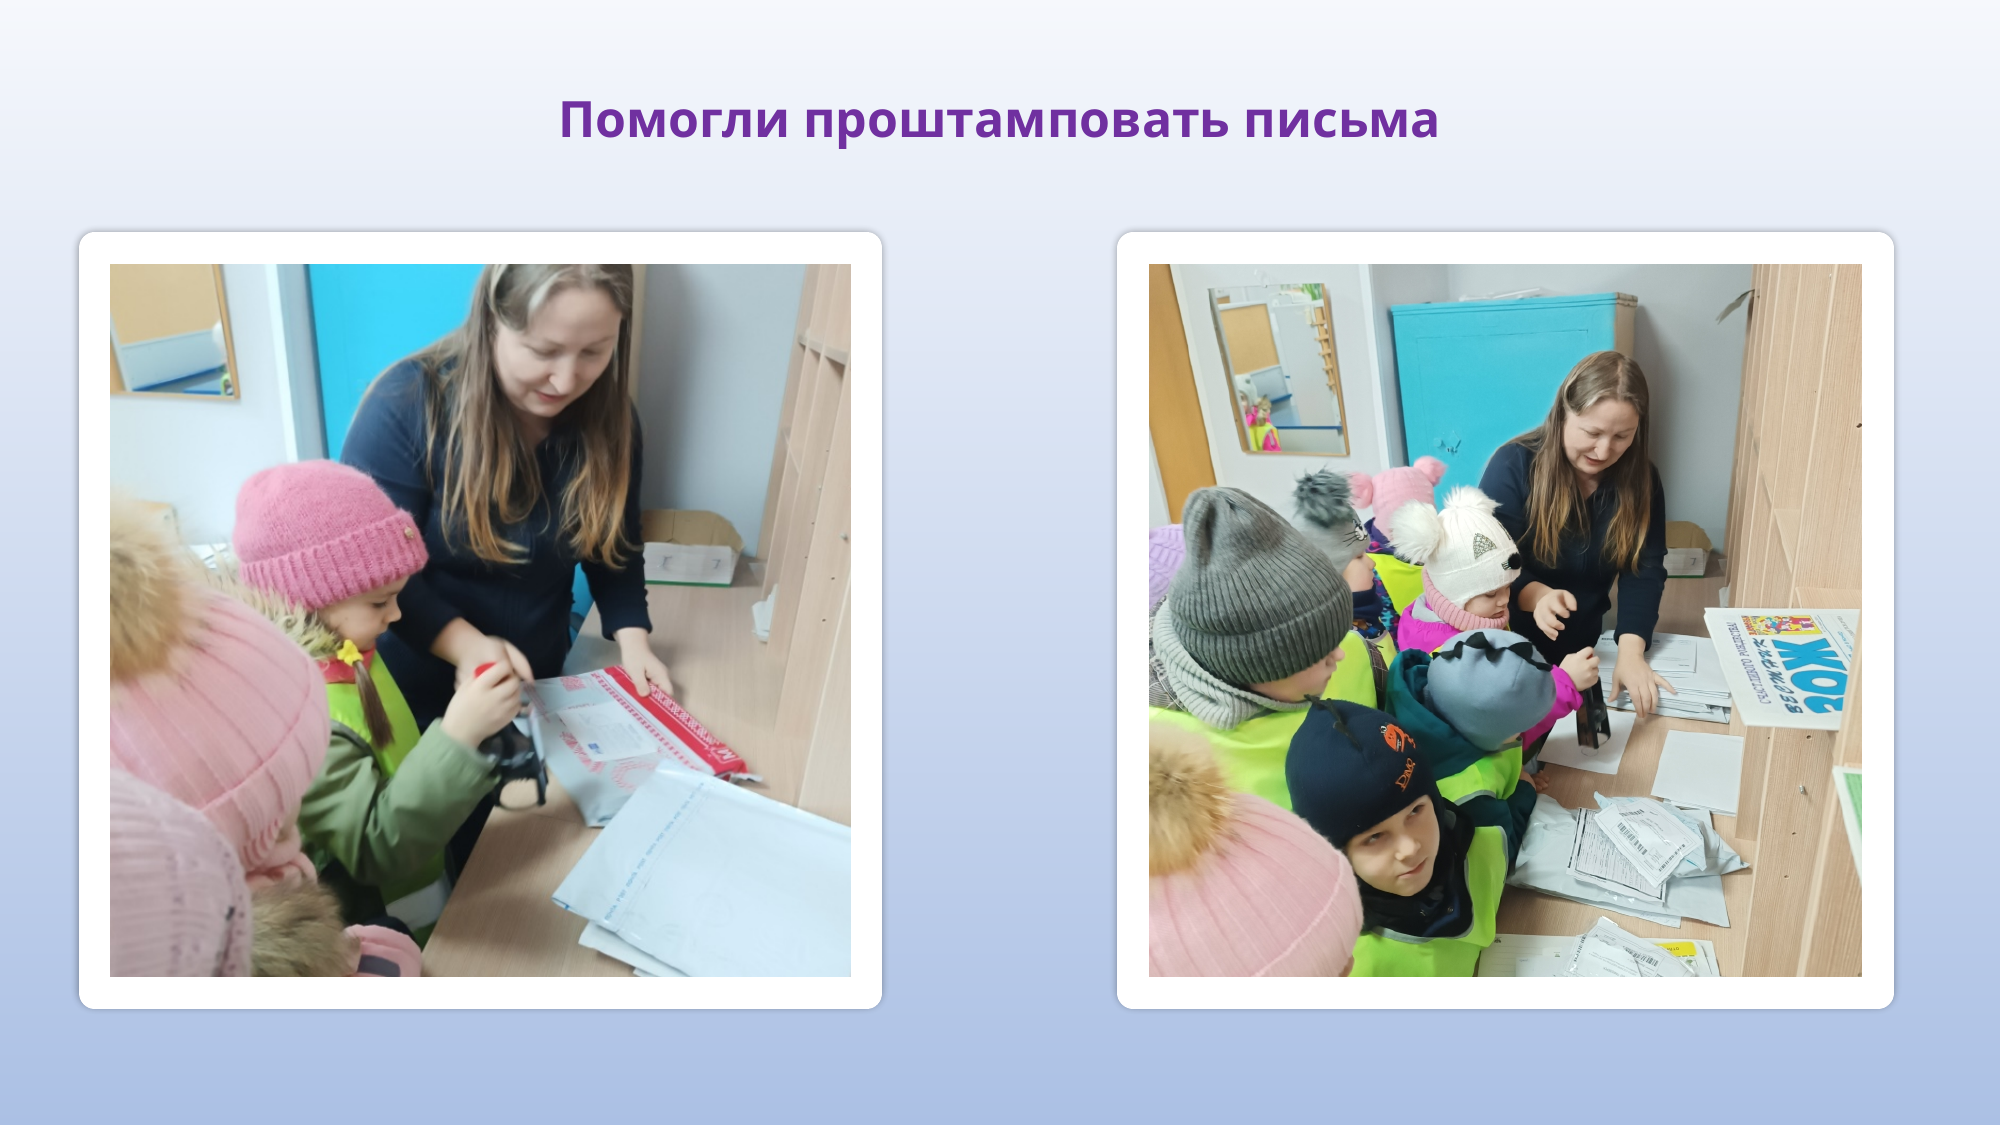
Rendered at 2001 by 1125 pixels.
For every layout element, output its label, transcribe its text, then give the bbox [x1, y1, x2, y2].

picture [110, 263, 852, 978]
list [1148, 263, 1863, 978]
title Помогли проштамповать письма [137, 59, 1863, 183]
